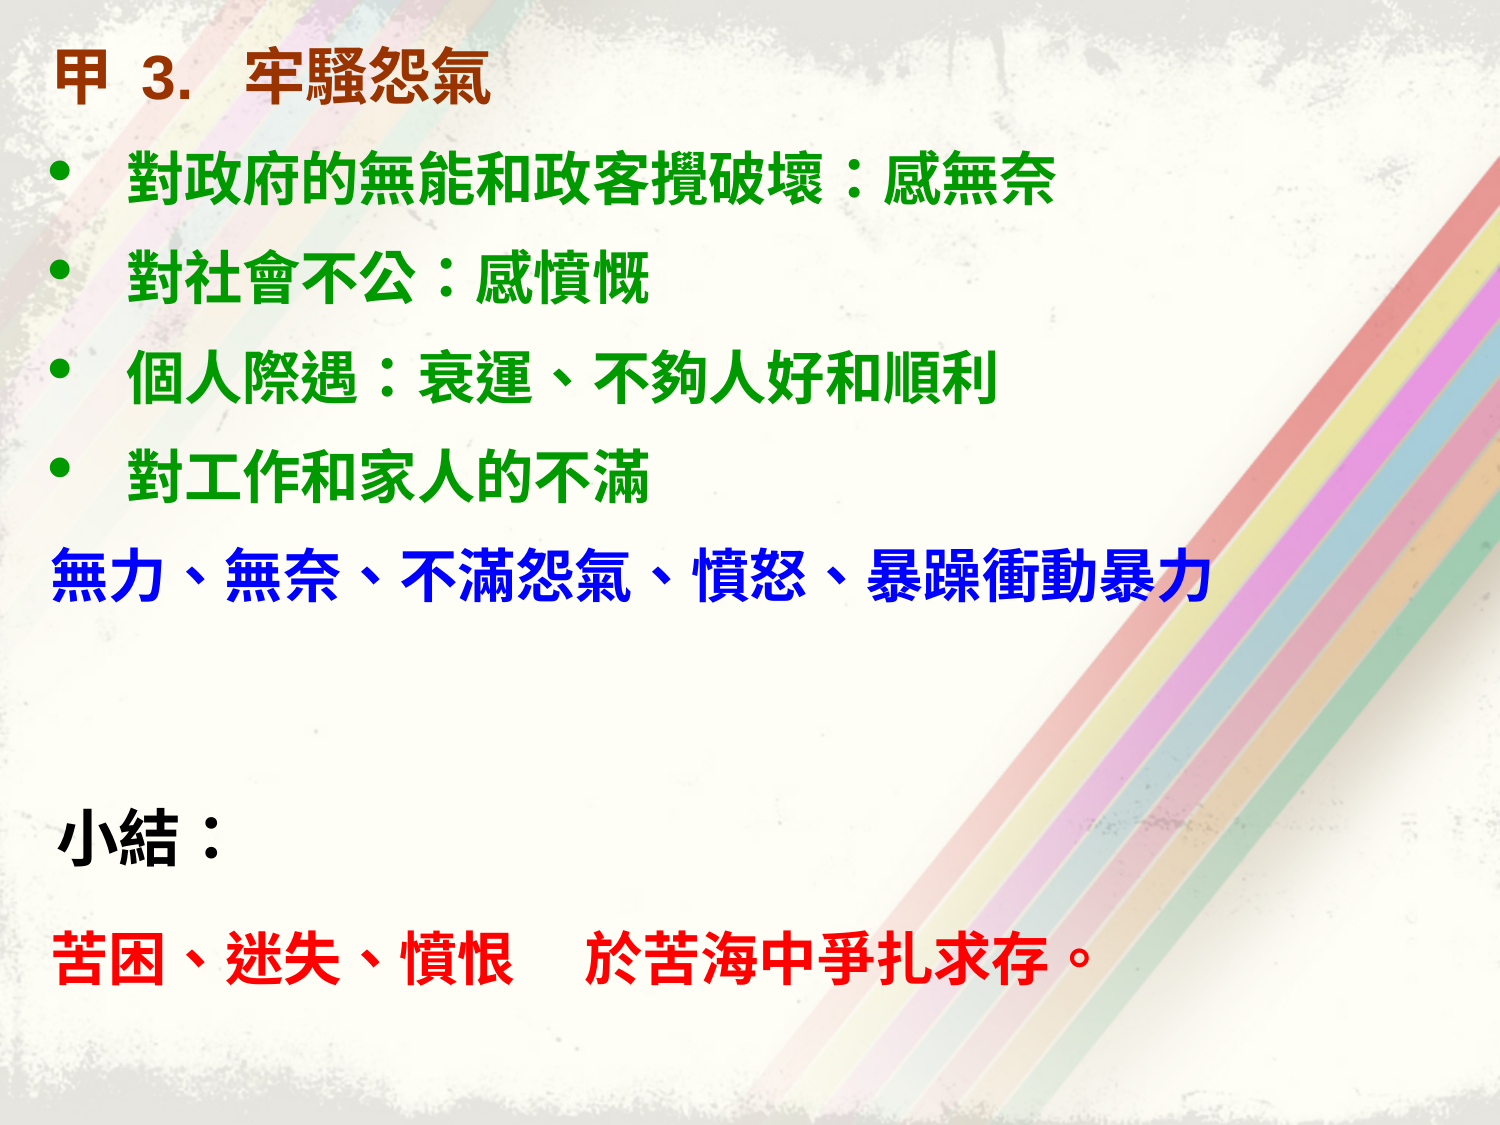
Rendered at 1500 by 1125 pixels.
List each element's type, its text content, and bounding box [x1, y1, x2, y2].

text_box 苦困、迷失、憤恨 於苦海中爭扎求存。 [35, 914, 1471, 1000]
text_box 甲 3. 牢騷怨氣 [35, 29, 1471, 120]
text_box 小結： [41, 791, 1477, 882]
text_box 對政府的無能和政客攪破壞：感無奈 對社會不公：感憤慨 個人際遇：衰運、不夠人好和順利 對工作和家人的不滿 無力、無奈、不滿怨氣、憤怒、暴躁衝動暴力 [35, 135, 1500, 617]
picture [0, 0, 1500, 1125]
